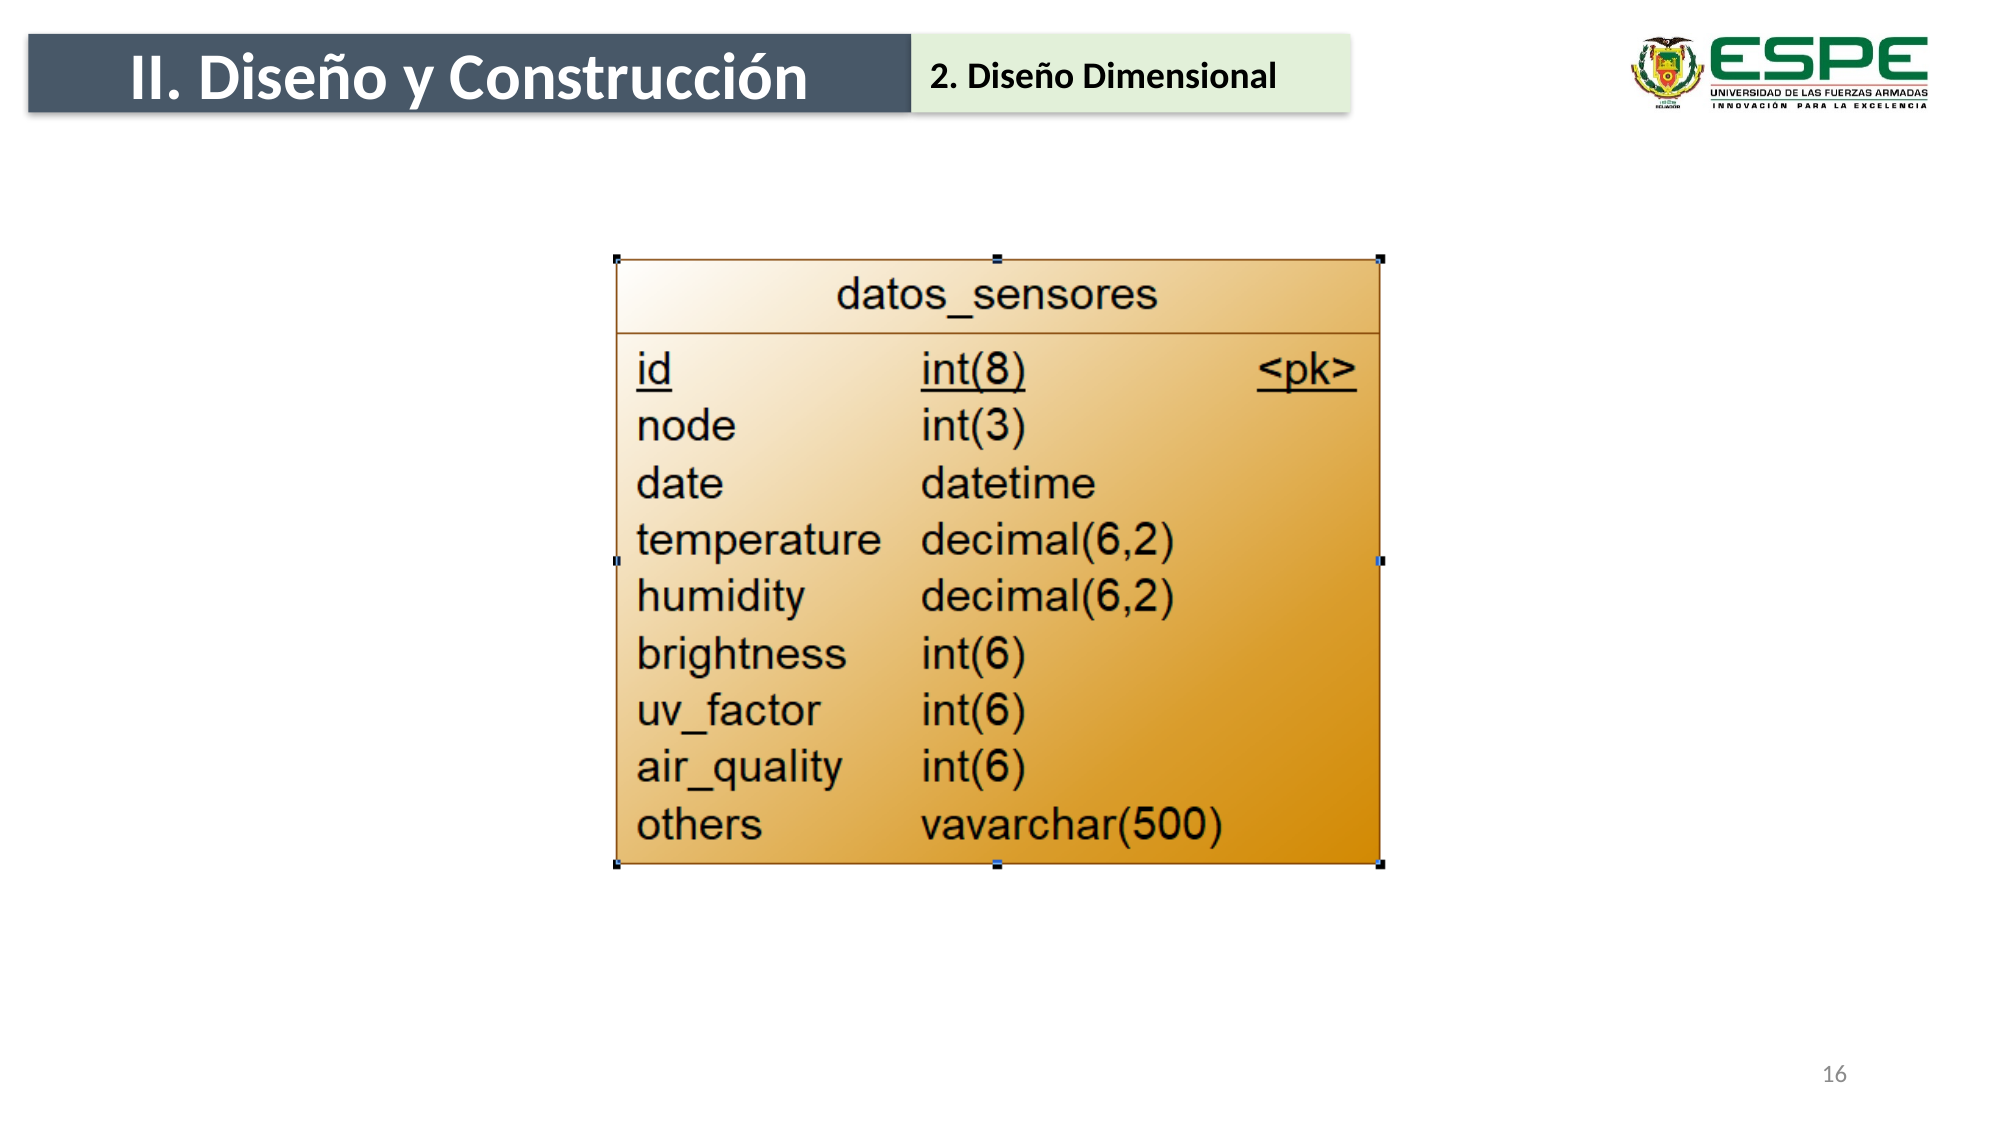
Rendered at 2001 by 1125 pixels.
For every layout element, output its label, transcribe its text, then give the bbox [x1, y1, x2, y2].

text_box II. Diseño y Construcción [28, 33, 911, 113]
slide_number 16 [1412, 1042, 1863, 1103]
text_box 2. Diseño Dimensional [911, 33, 1351, 113]
picture [1629, 33, 1930, 113]
picture [613, 253, 1387, 872]
